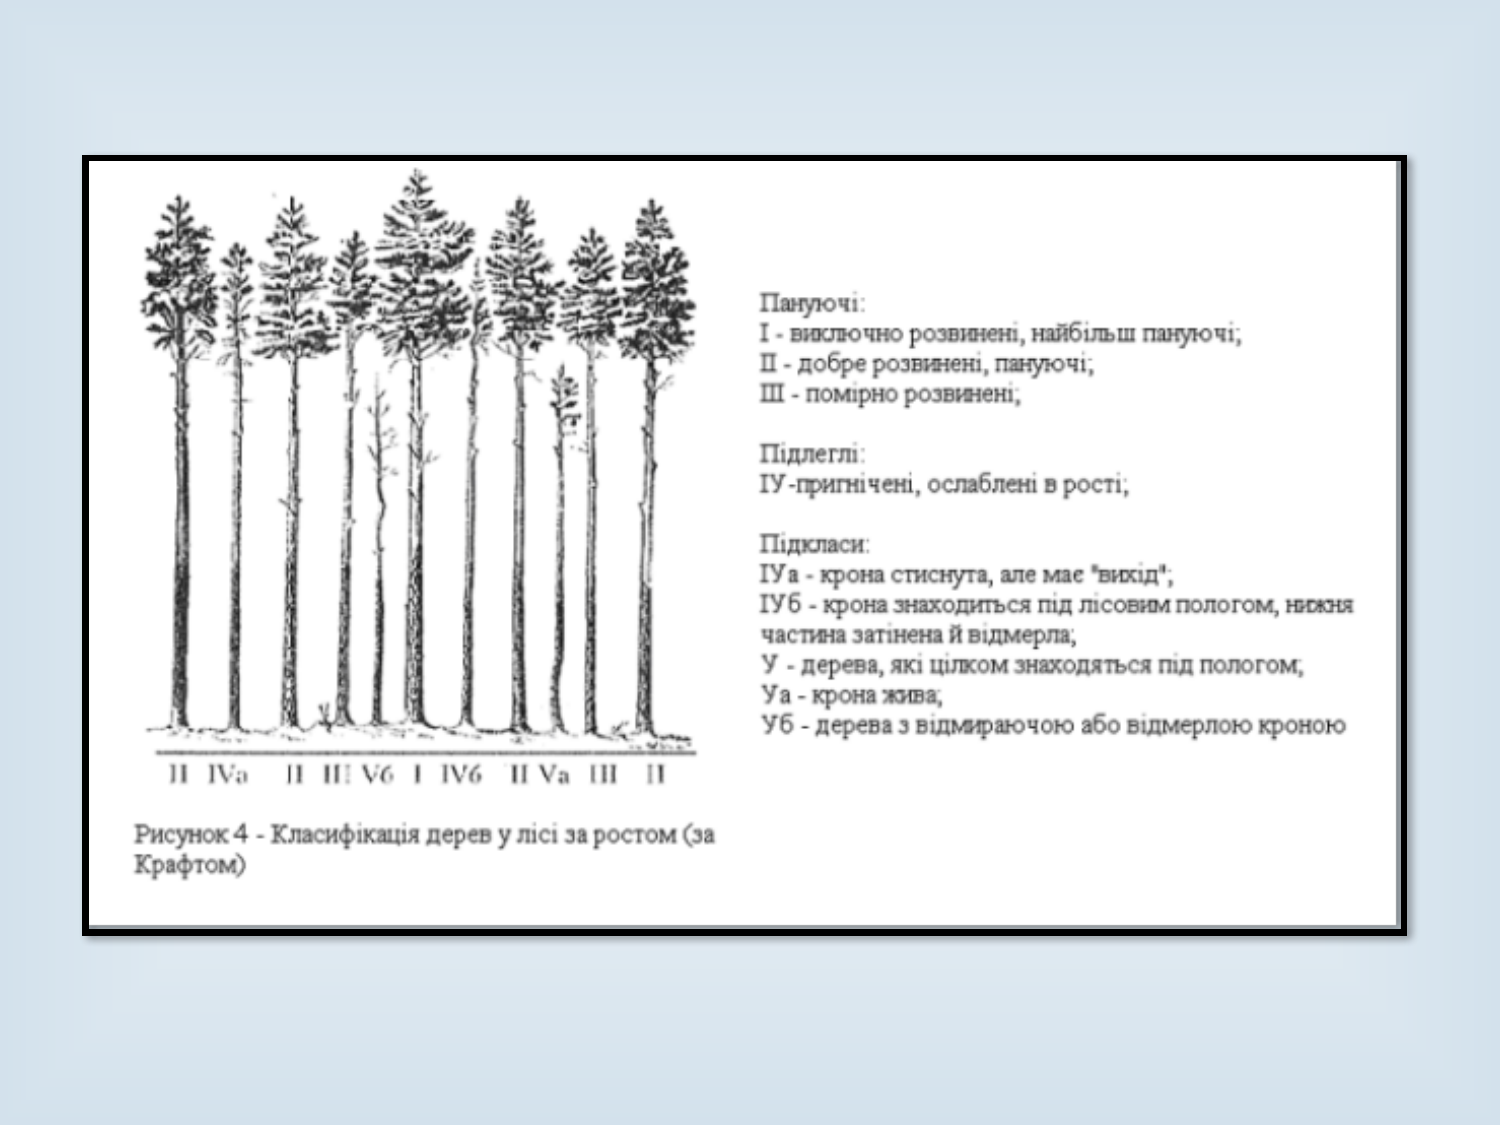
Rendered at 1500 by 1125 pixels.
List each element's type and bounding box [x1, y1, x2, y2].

picture [87, 160, 1402, 930]
